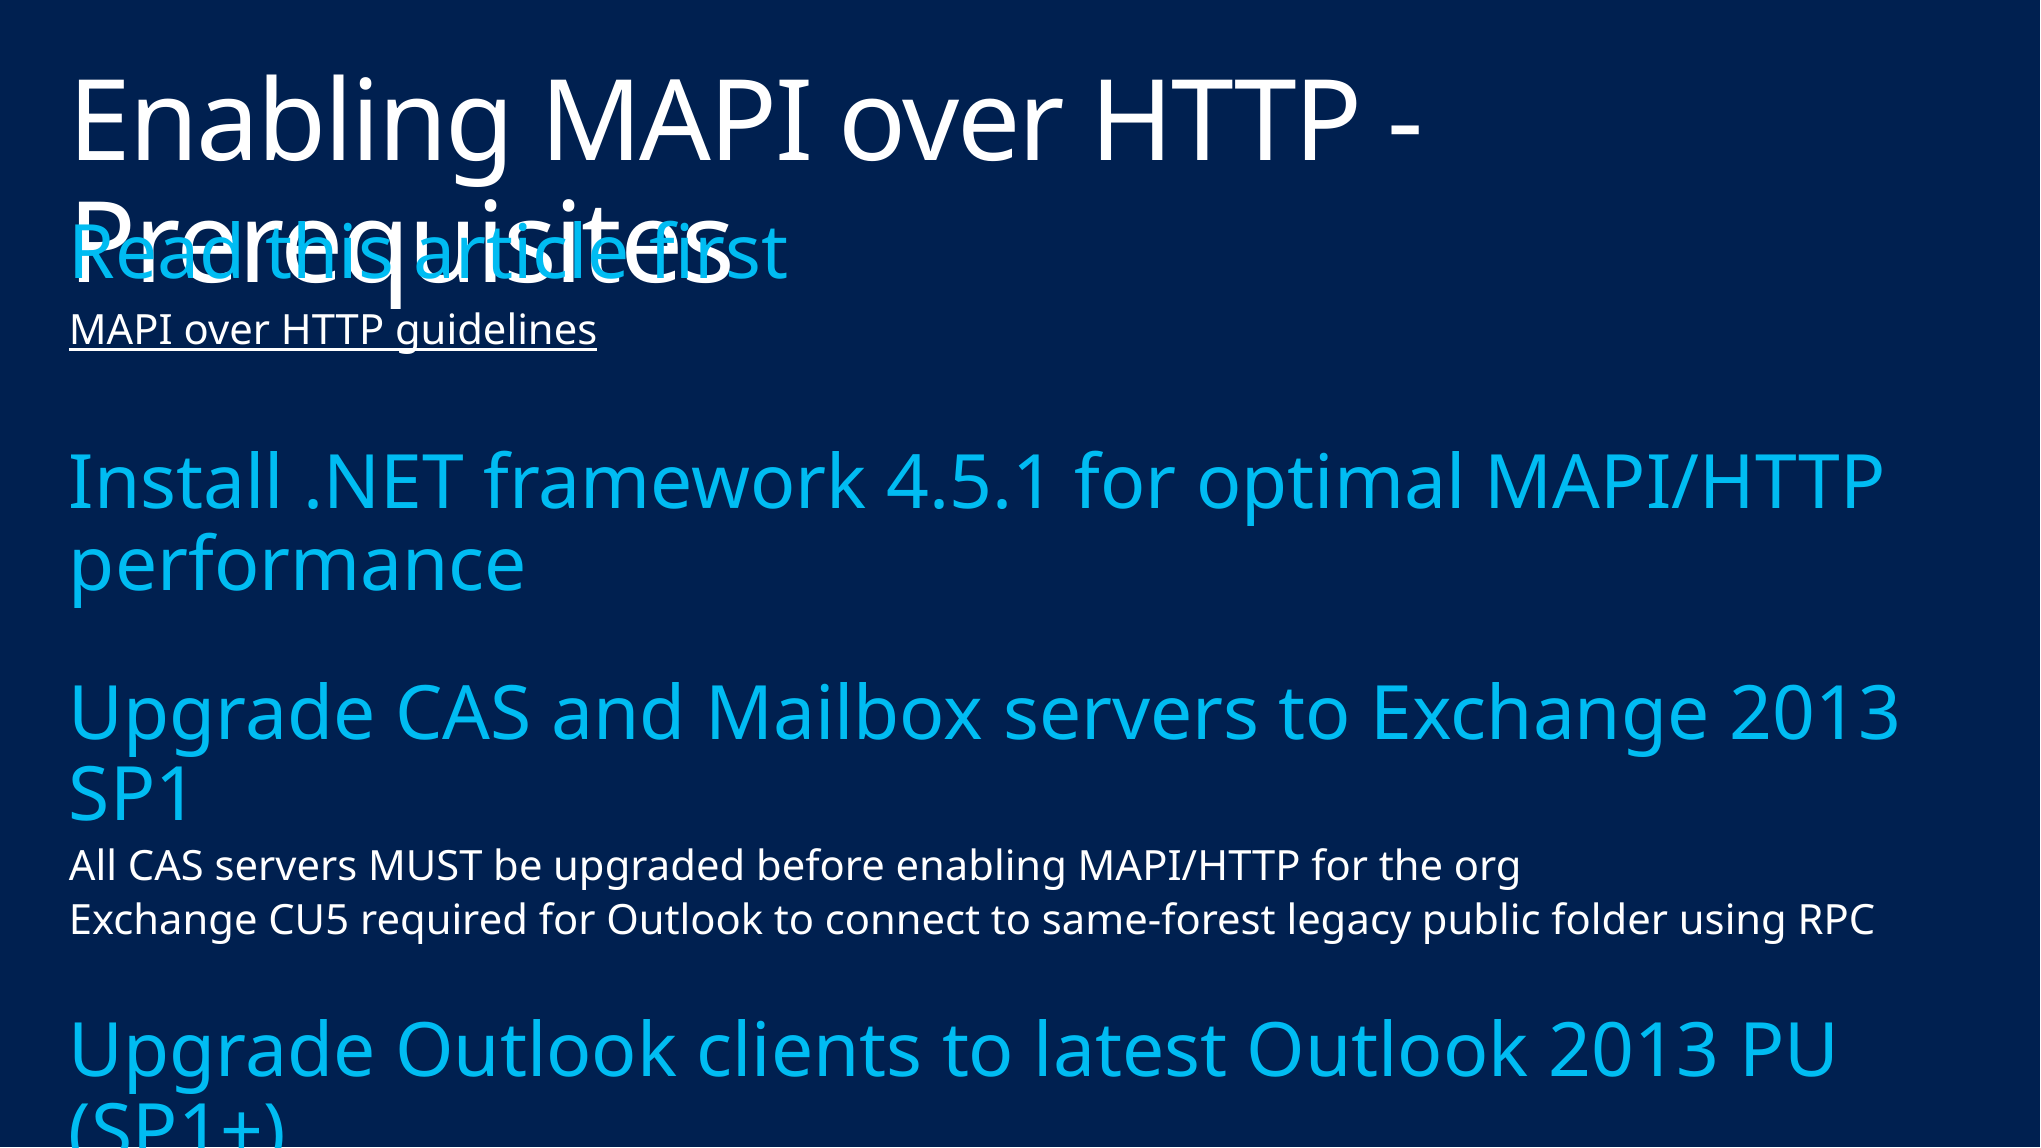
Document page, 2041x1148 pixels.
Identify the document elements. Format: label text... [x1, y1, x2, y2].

title Enabling MAPI over HTTP - Prerequisites [45, 48, 1996, 199]
list Read this article first MAPI over HTTP guidelines Install .NET framework 4.5.1 for optimal MAPI/HTTP performance Upgrade CAS and Mailbox servers to Exchange 2013 SP1 All CAS servers MUST be upgraded before enabling MAPI/HTTP for the org Exchange CU5 required for Outlook to connect to same-forest legacy public folder using RPC Upgrade Outlook clients to latest Outlook 2013 PU (SP1+) May 2014 PU eliminates restart prompt [45, 199, 1996, 1093]
